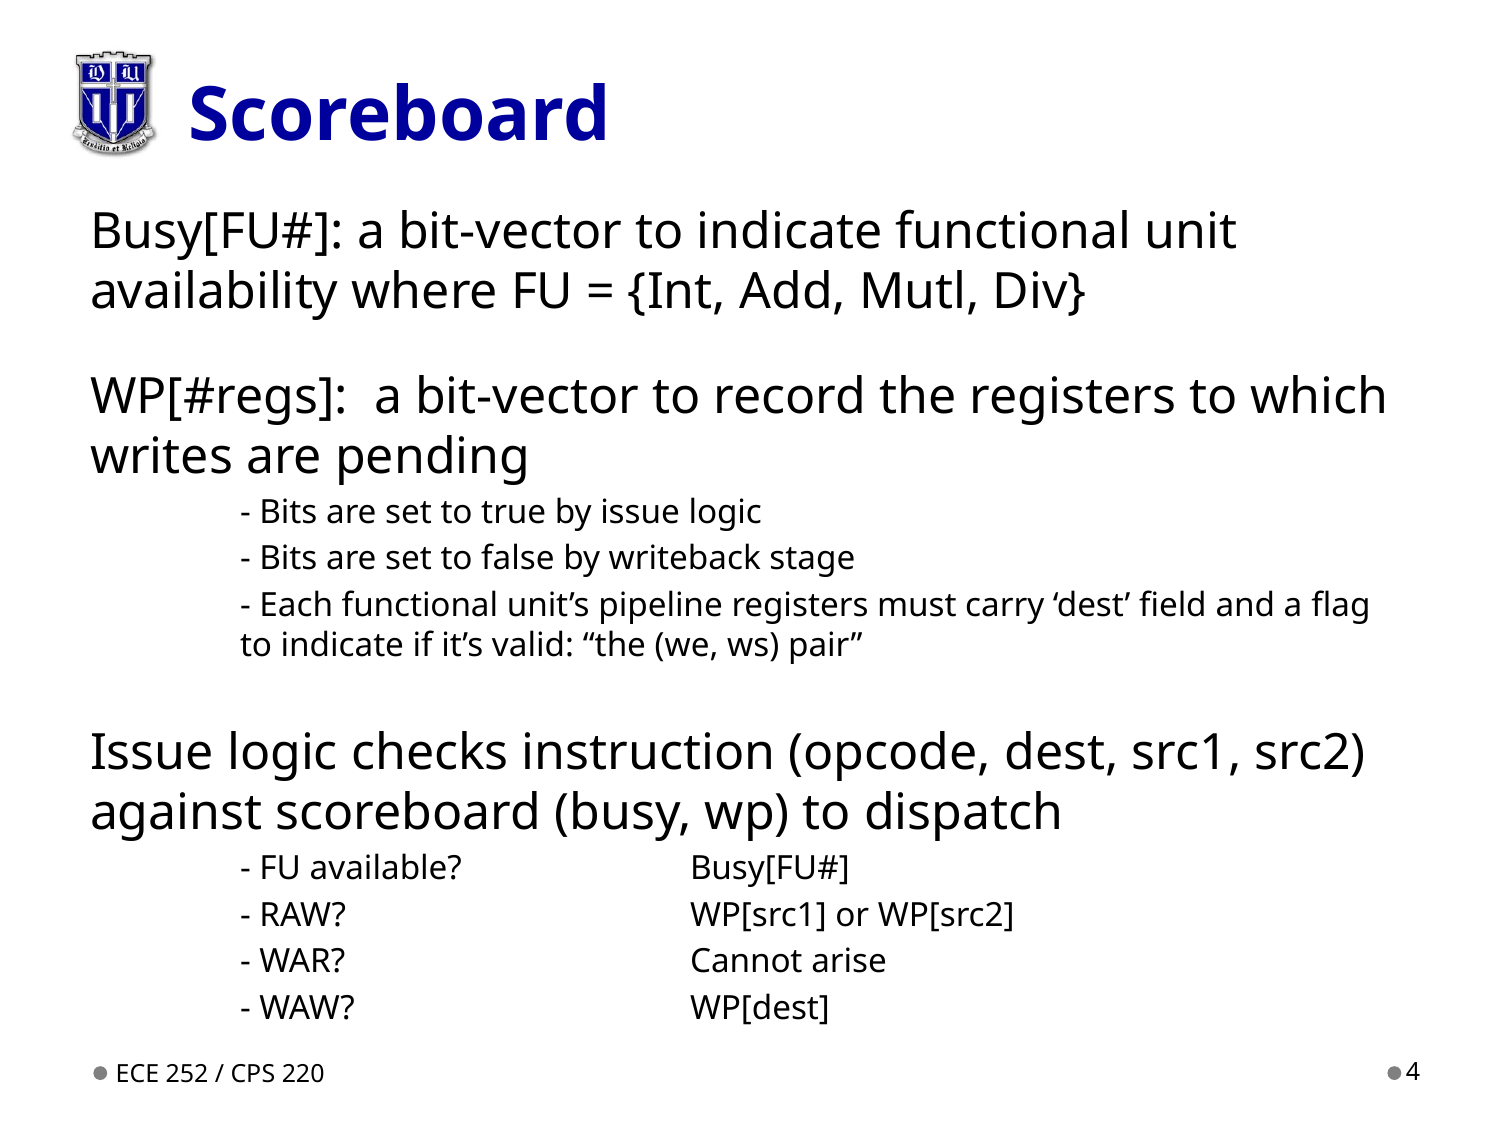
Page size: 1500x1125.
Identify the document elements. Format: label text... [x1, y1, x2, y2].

text_box Scoreboard [173, 24, 1475, 163]
picture [62, 45, 163, 161]
footer ECE 252 / CPS 220 [108, 1042, 576, 1103]
slide_number 4 [1401, 1042, 1494, 1103]
list [75, 991, 738, 1003]
list Busy[FU#]: a bit-vector to indicate functional unit availability where FU = {Int, Add, Mutl, Div} WP[#regs]: a bit-vector to record the registers to which writes are pending - Bits are set to true by issue logic - Bits are set to false by writeback stage - Each functional unit’s pipeline registers must carry ‘dest’ field and a flag to indicate if it’s valid: “the (we, ws) pair” Issue logic checks instruction (opcode, dest, src1, src2) against scoreboard (busy, wp) to dispatch - FU available? Busy[FU#] - RAW? WP[src1] or WP[src2] - WAR? Cannot arise - WAW? WP[dest] [75, 190, 1412, 991]
